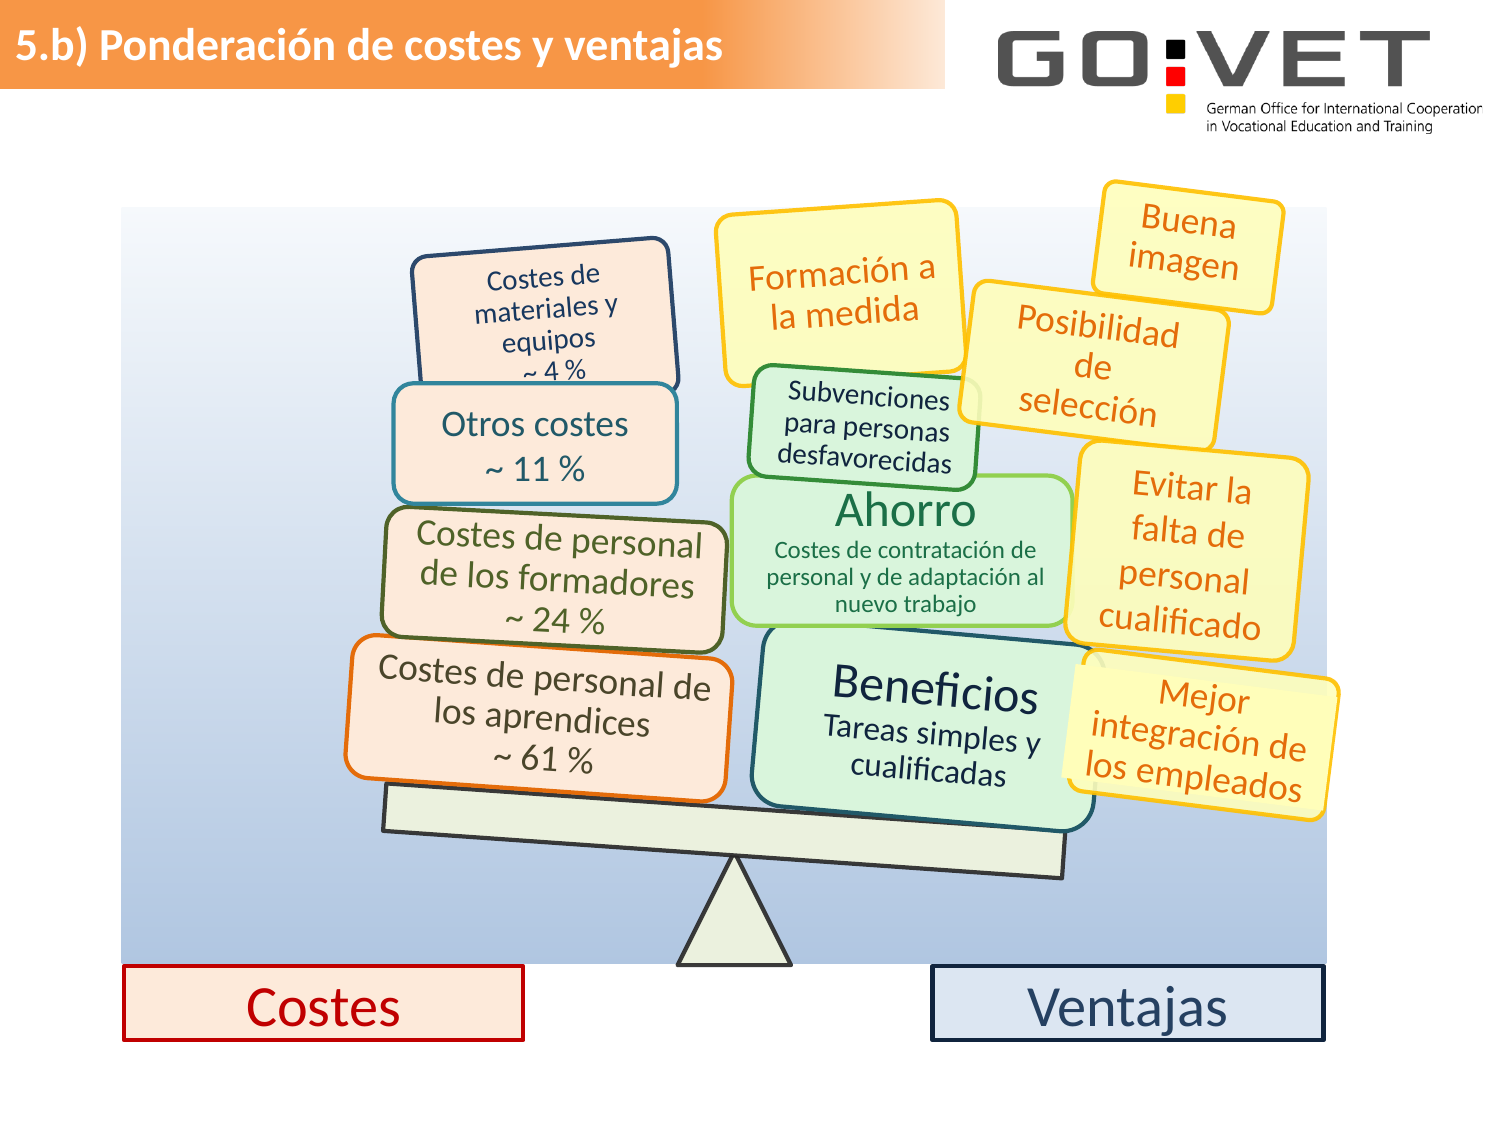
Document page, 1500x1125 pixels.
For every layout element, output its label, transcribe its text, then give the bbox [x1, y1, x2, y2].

picture [998, 31, 1483, 134]
text_box 5.b) Ponderación de costes y ventajas [0, 7, 933, 78]
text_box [121, 207, 1327, 965]
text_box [1097, 190, 1279, 305]
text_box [1067, 663, 1333, 807]
text_box Ventajas [930, 972, 1326, 1042]
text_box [965, 294, 1223, 438]
text_box Costes [122, 973, 525, 1042]
